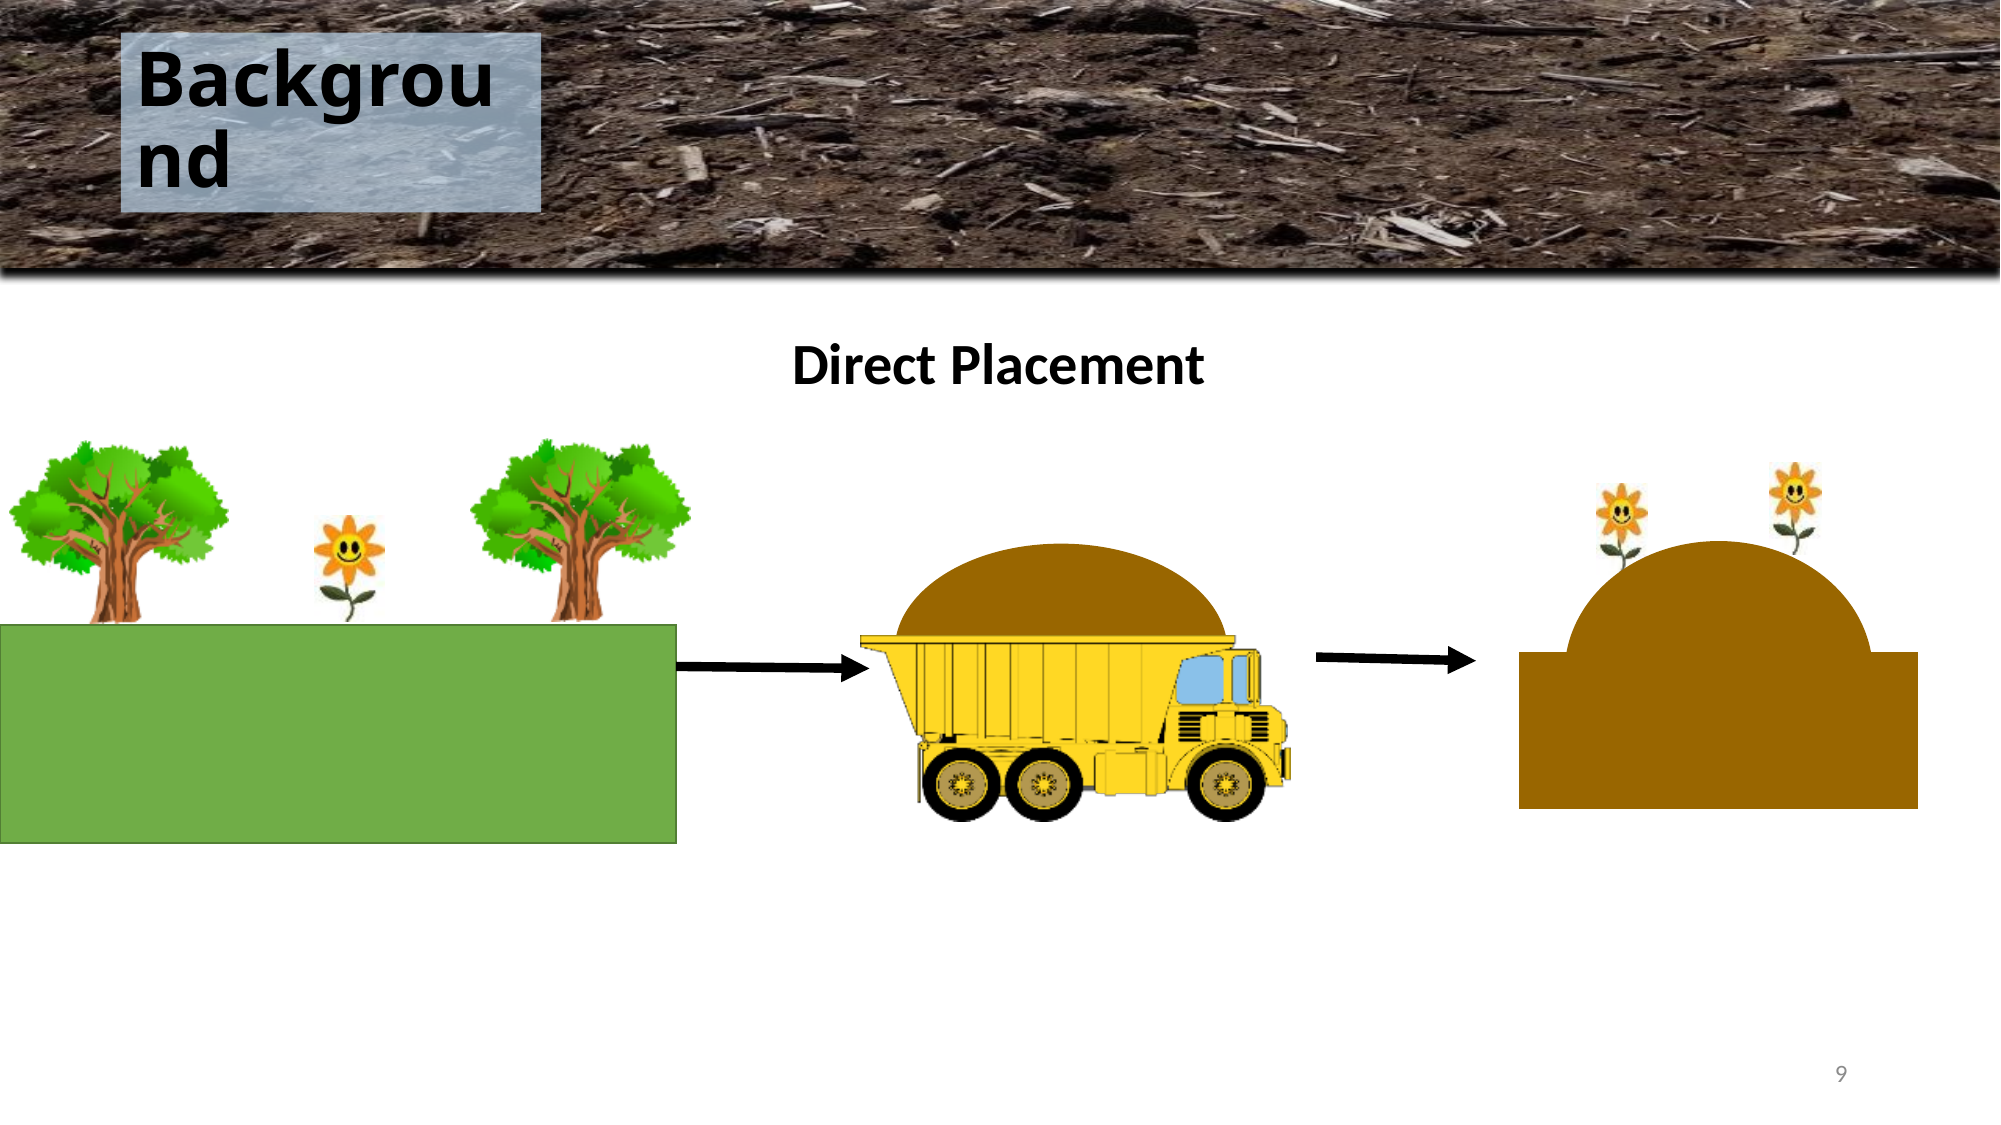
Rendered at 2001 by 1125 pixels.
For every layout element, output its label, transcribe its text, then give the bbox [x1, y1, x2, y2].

text_box Direct Placement [777, 319, 1521, 404]
slide_number 9 [1412, 1042, 1863, 1103]
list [9, 440, 229, 624]
picture [0, 0, 2000, 268]
picture [314, 515, 385, 622]
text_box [1316, 657, 1476, 661]
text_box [859, 544, 1291, 822]
text_box [0, 624, 677, 844]
picture [470, 438, 691, 622]
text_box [1520, 462, 1918, 808]
